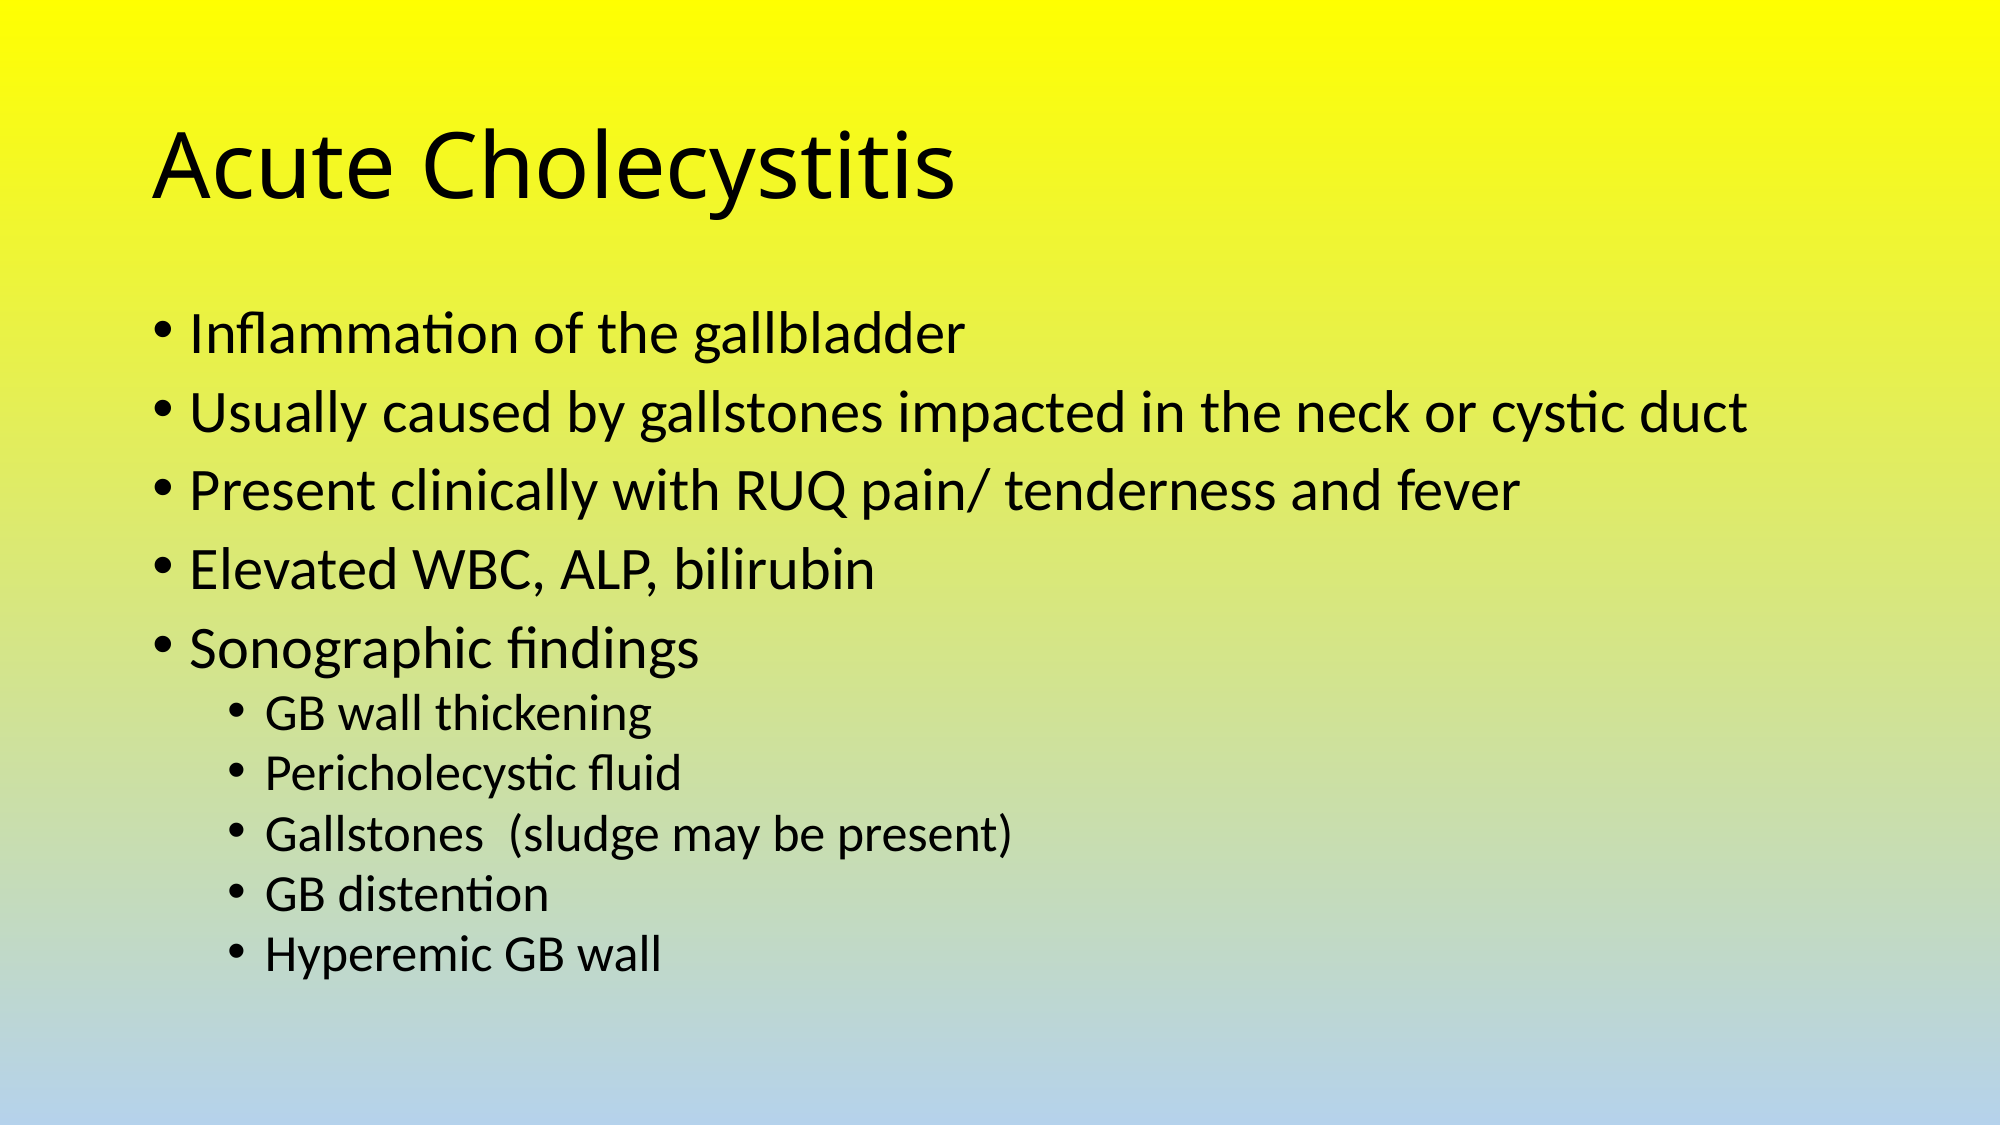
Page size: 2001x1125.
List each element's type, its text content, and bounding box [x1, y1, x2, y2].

title Acute Cholecystitis [137, 59, 1863, 278]
list Inflammation of the gallbladder Usually caused by gallstones impacted in the neck or cystic duct Present clinically with RUQ pain/ tenderness and fever Elevated WBC, ALP, bilirubin Sonographic findings GB wall thickening Pericholecystic fluid Gallstones (sludge may be present) GB distention Hyperemic GB wall [137, 299, 1863, 1014]
